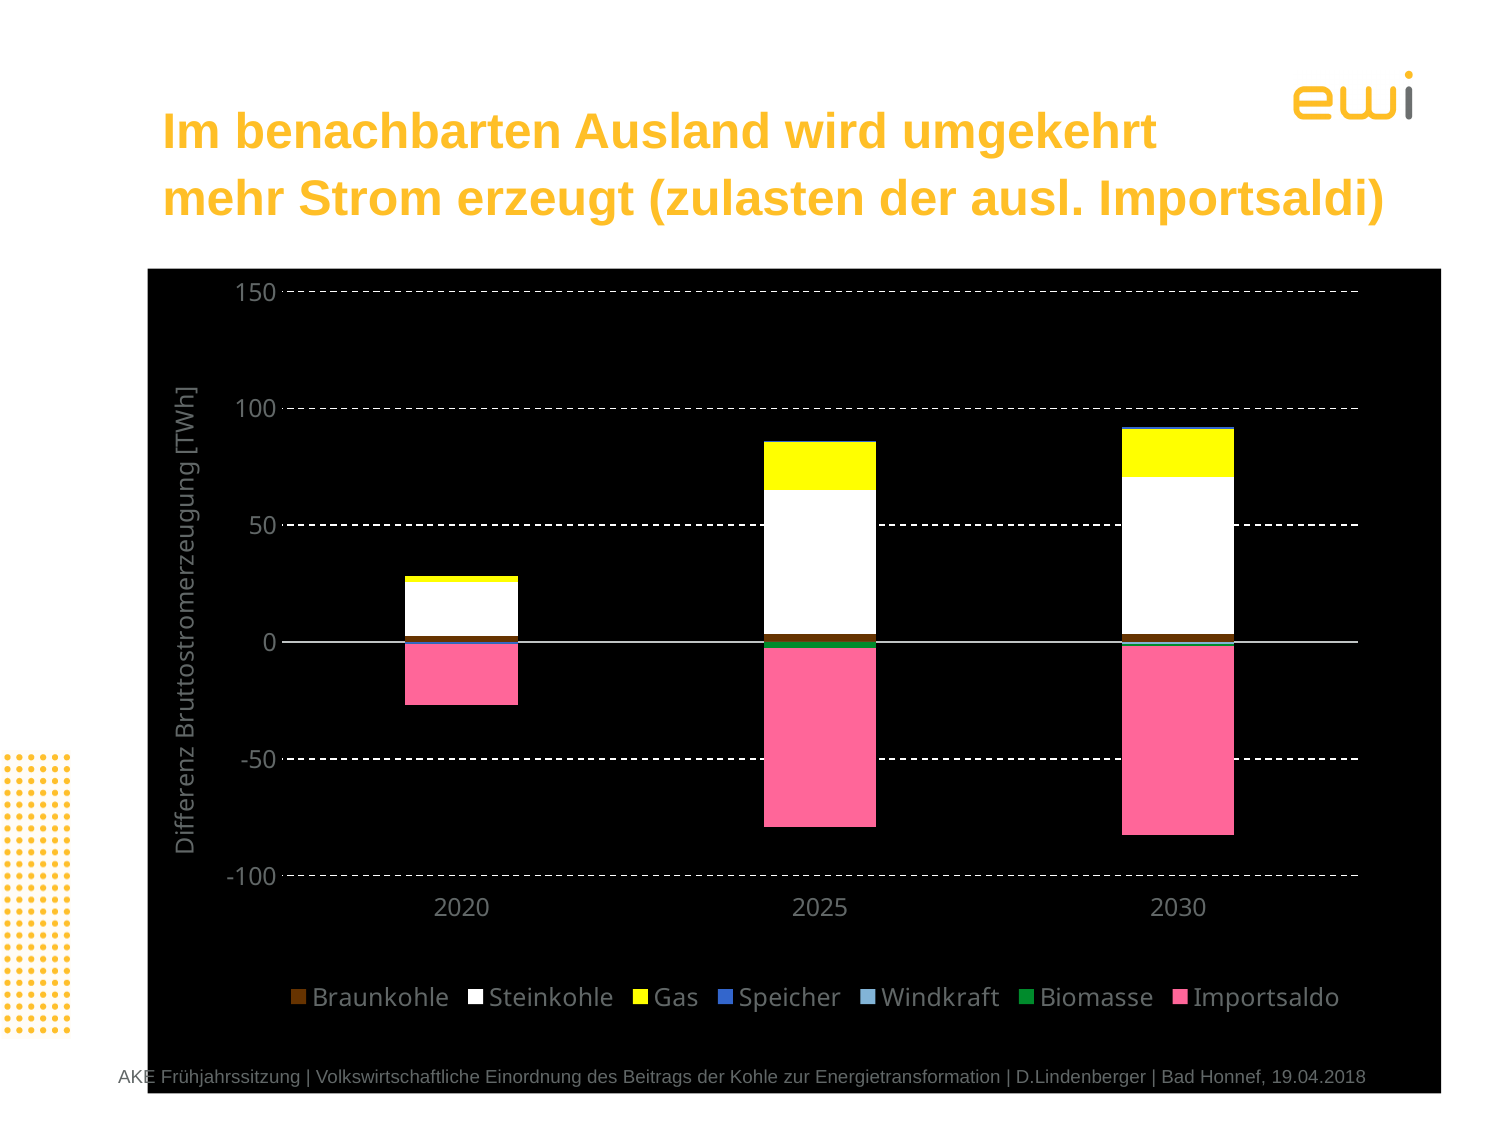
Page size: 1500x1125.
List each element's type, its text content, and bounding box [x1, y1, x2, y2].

picture [1, 750, 71, 1039]
title Im benachbarten Ausland wird umgekehrt mehr Strom erzeugt (zulasten der ausl. Importsaldi) [162, 92, 1500, 222]
picture [1293, 70, 1413, 92]
chart [147, 268, 1442, 1094]
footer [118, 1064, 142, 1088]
